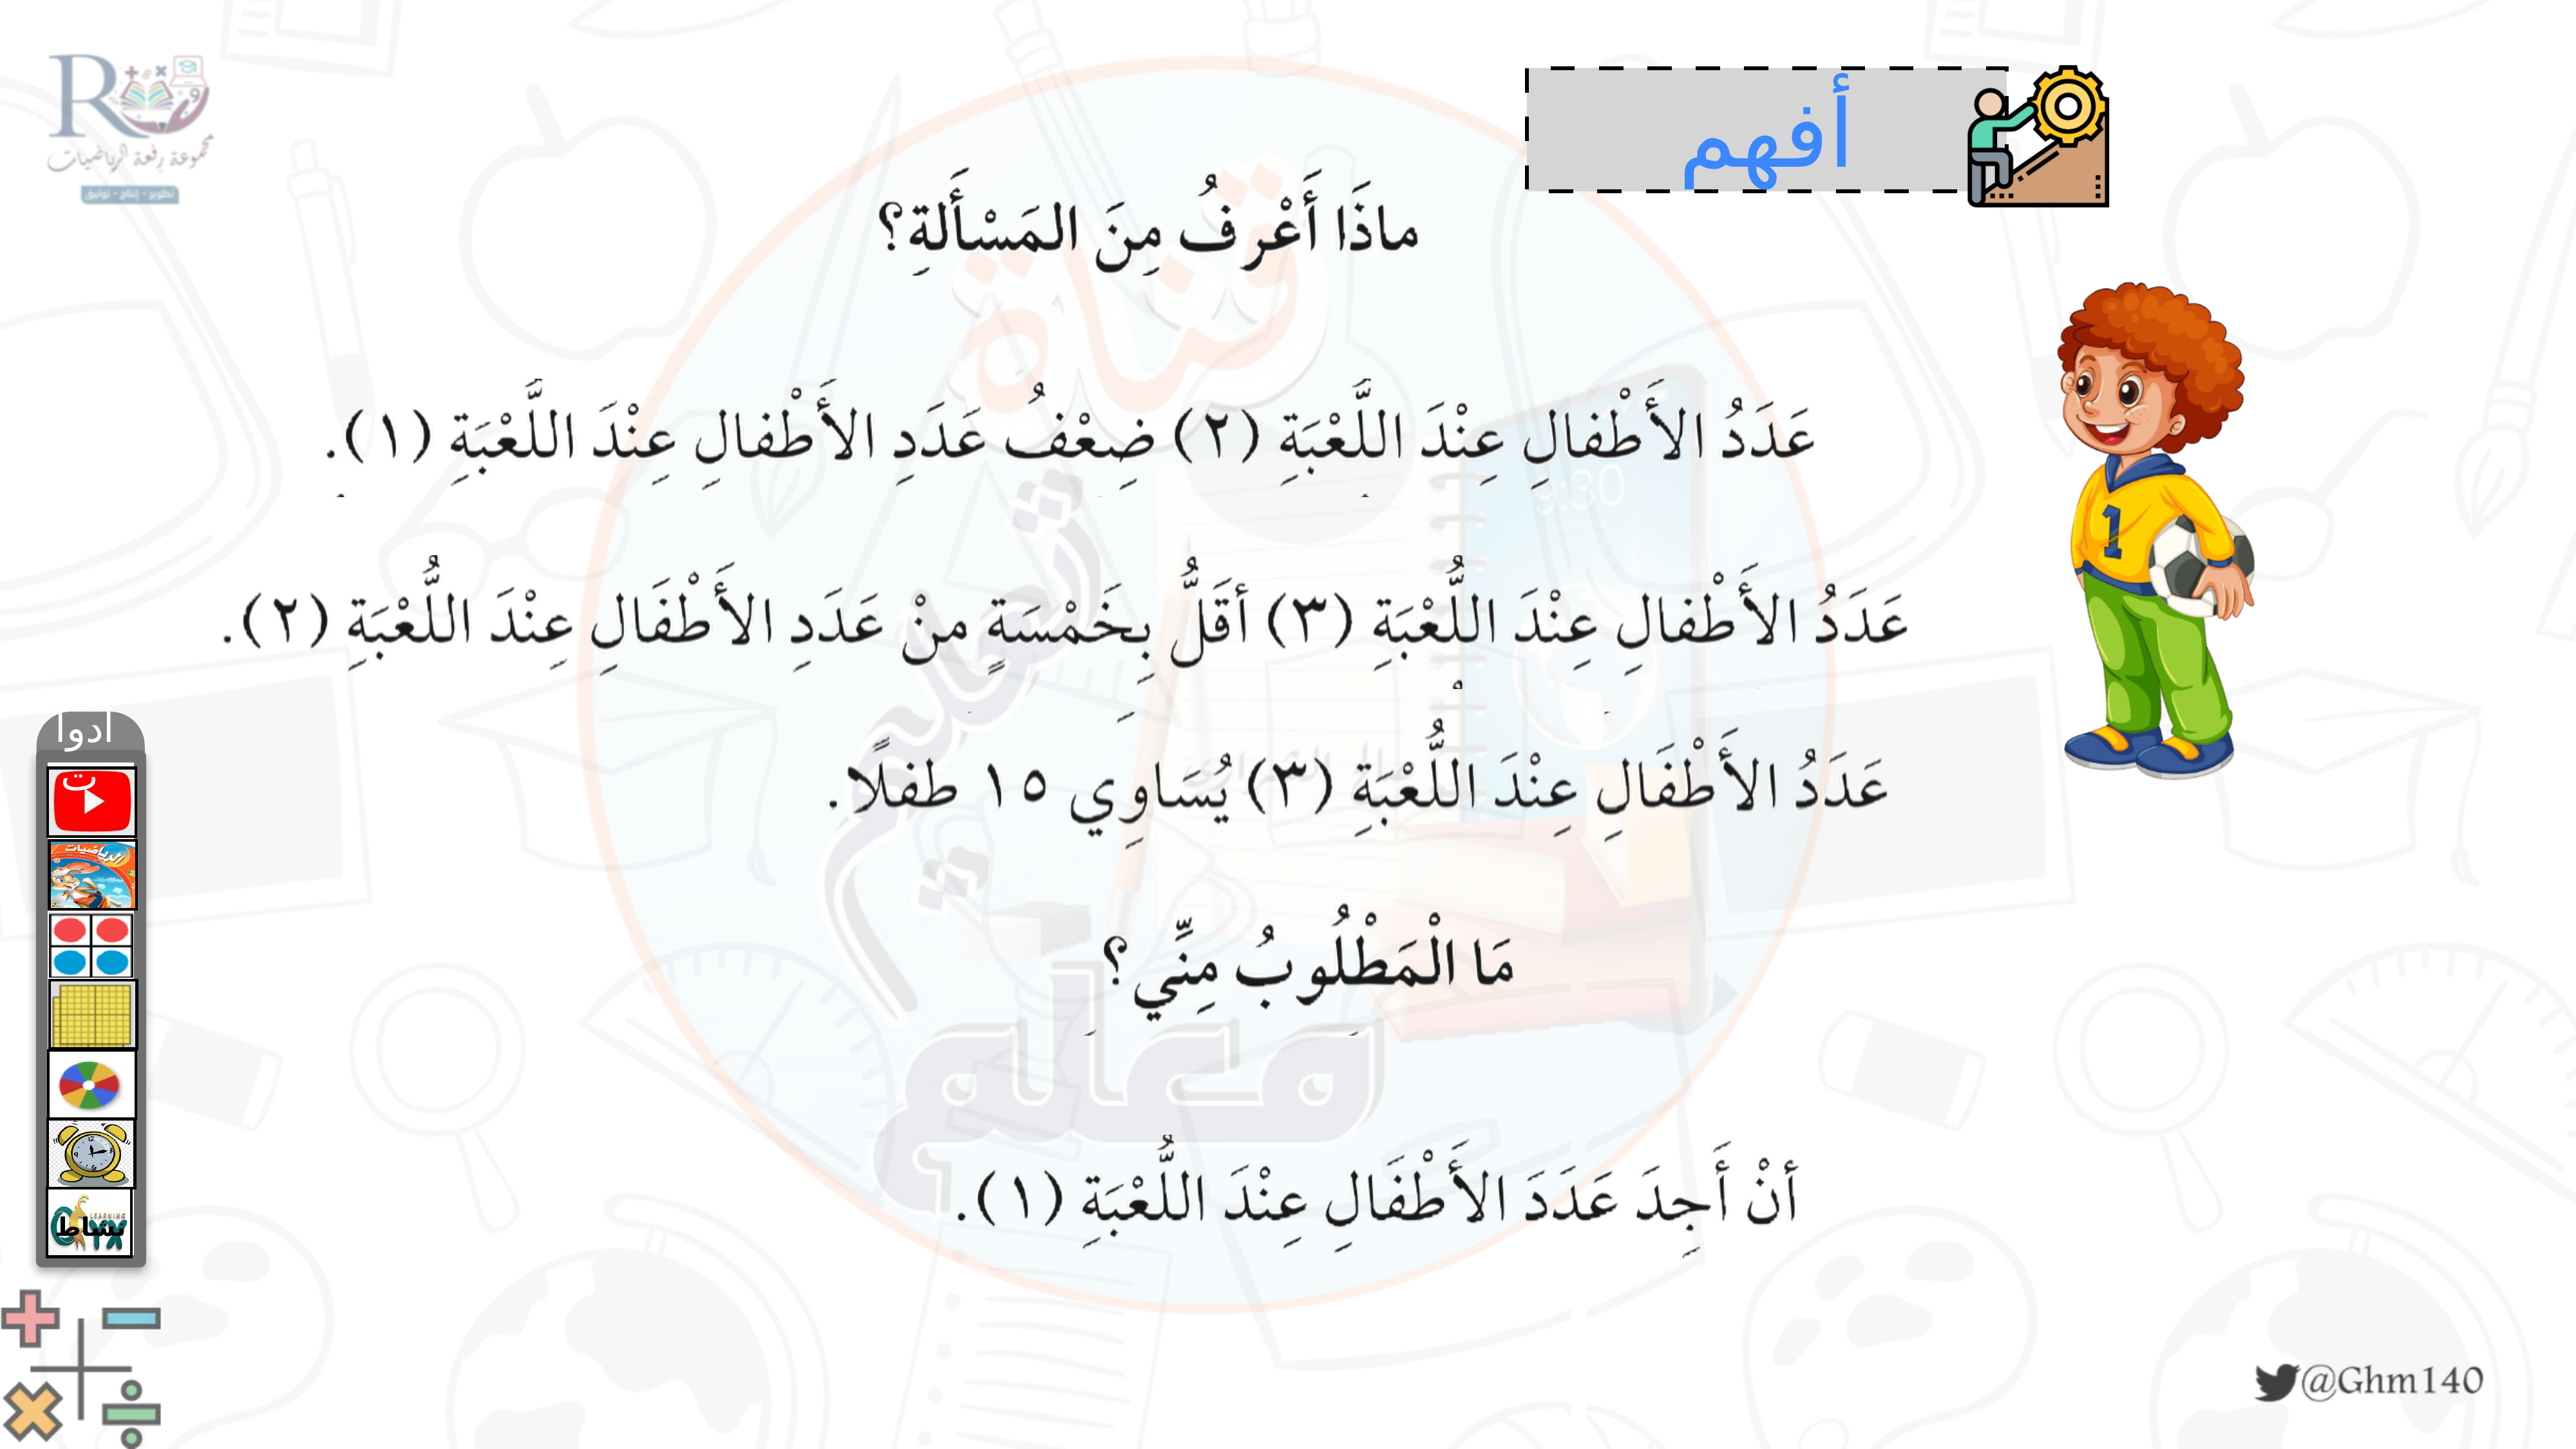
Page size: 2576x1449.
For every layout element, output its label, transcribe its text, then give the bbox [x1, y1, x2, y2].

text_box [25, 689, 150, 1262]
picture [0, 0, 2576, 1449]
text_box أفهم [1526, 68, 1938, 192]
